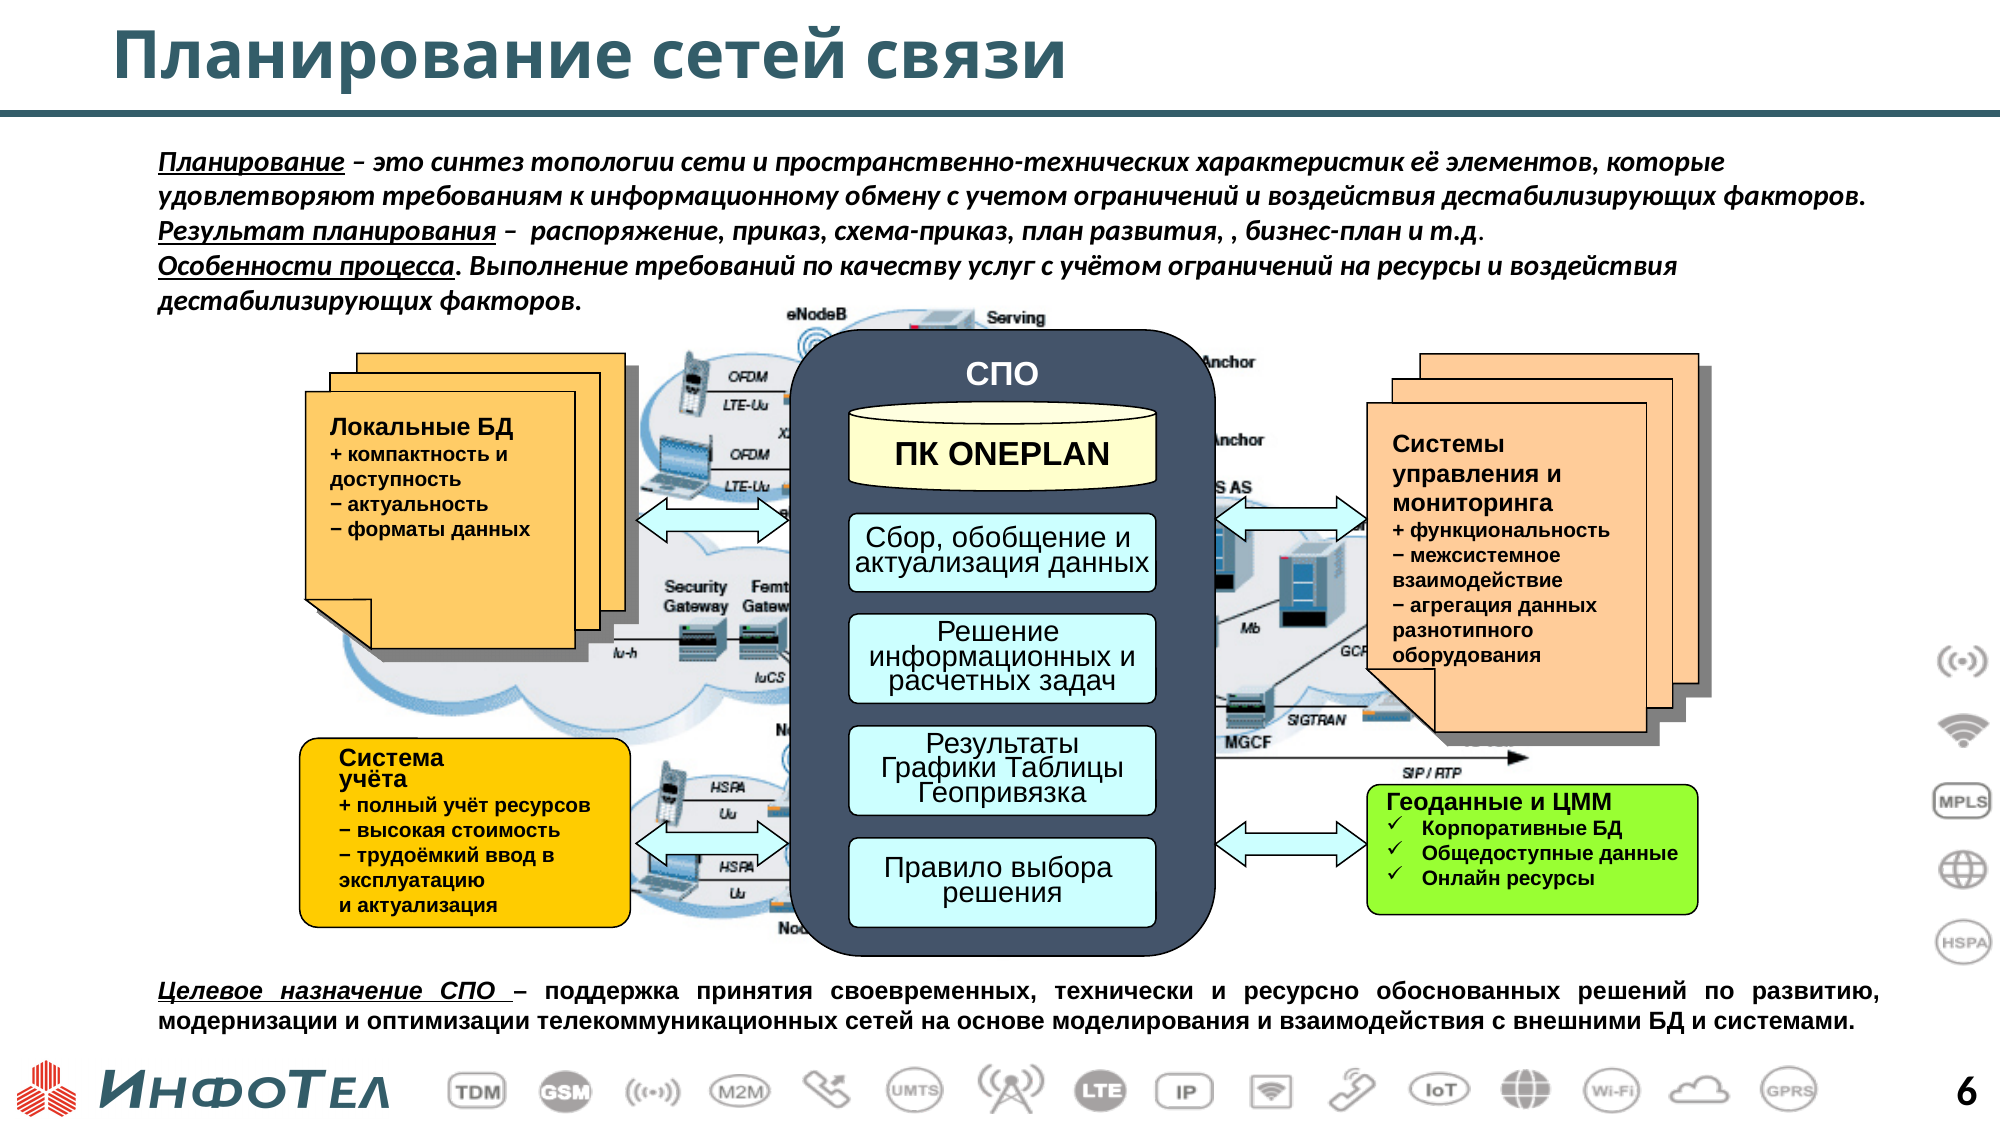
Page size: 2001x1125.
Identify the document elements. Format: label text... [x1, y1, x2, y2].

text_box Целевое назначение СПО – поддержка принятия своевременных, технически и ресурсно обоснованных решений по развитию, модернизации и оптимизации телекоммуникационных сетей на основе моделирования и взаимодействия с внешними БД и системами. [143, 967, 1897, 1071]
text_box Планирование – это синтез топологии сети и пространственно-технических характеристик её элементов, которые удовлетворяют требованиям к информационному обмену с учетом ограничений и воздействия дестабилизирующих факторов. Результат планирования – распоряжение, приказ, схема-приказ, план развития, , бизнес-план и т.д. Особенности процесса. Выполнение требований по качеству услуг с учётом ограничений на ресурсы и воздействия дестабилизирующих факторов. [143, 134, 1897, 324]
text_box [299, 292, 1698, 968]
picture [447, 645, 1993, 1114]
picture [15, 1058, 389, 1119]
title Планирование сетей связи [96, 0, 2000, 114]
